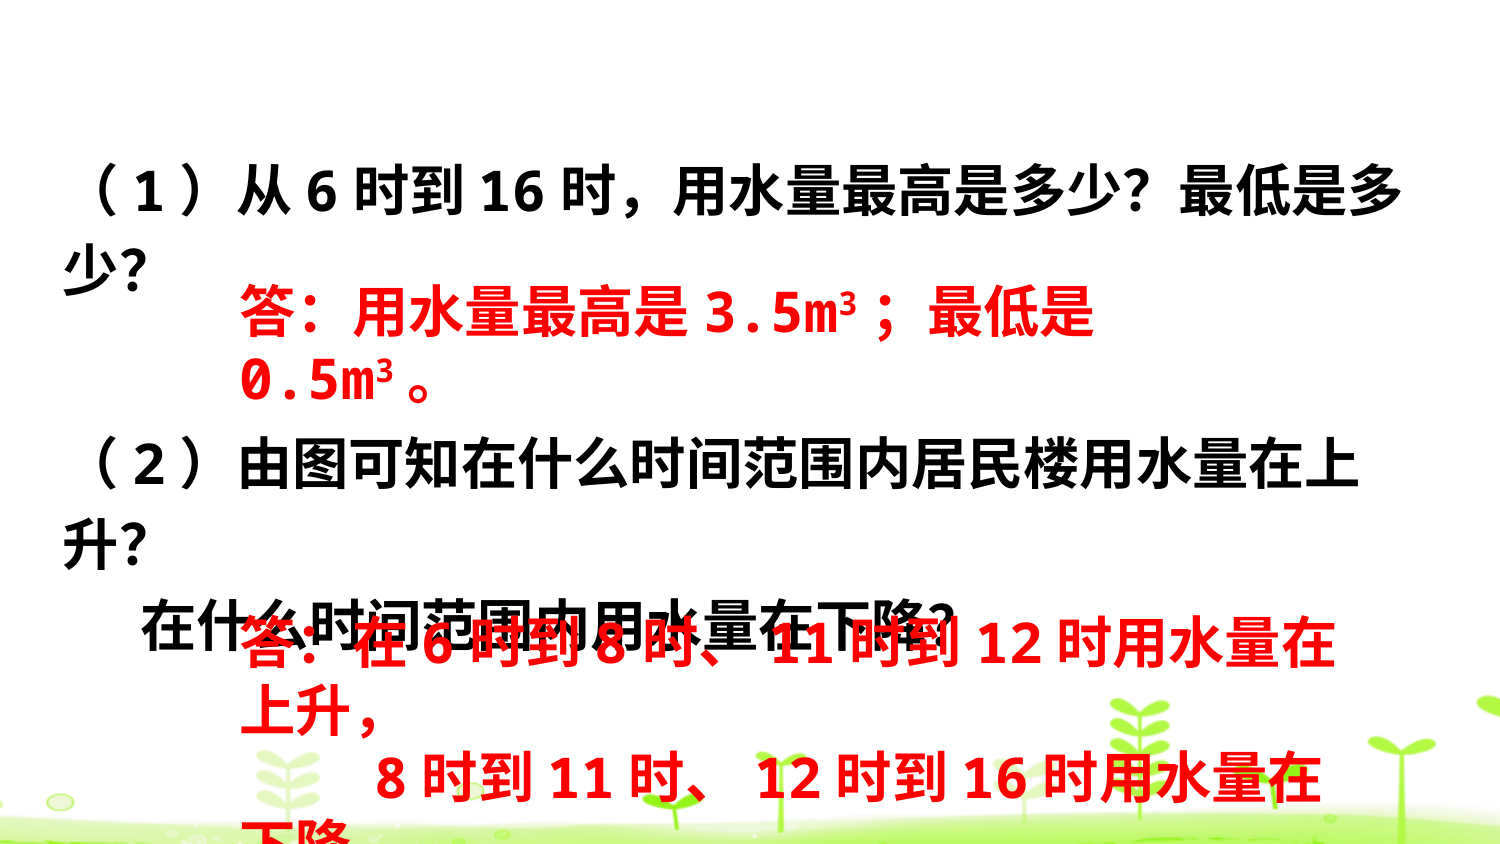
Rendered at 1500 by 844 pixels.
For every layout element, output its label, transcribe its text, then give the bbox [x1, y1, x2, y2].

picture [0, 0, 1500, 844]
text_box （1）从6时到16时，用水量最高是多少？最低是多少？ [51, 135, 1449, 309]
text_box （2）由图可知在什么时间范围内居民楼用水量在上升？ 在什么时间范围内用水量在下降？ [51, 408, 1449, 664]
text_box 答：用水量最高是3.5m3；最低是0.5m3。 [228, 270, 1272, 408]
text_box 答：在6时到8时、11时到12时用水量在上升， 8时到11时、12时到16时用水量在下降。 [228, 601, 1362, 844]
